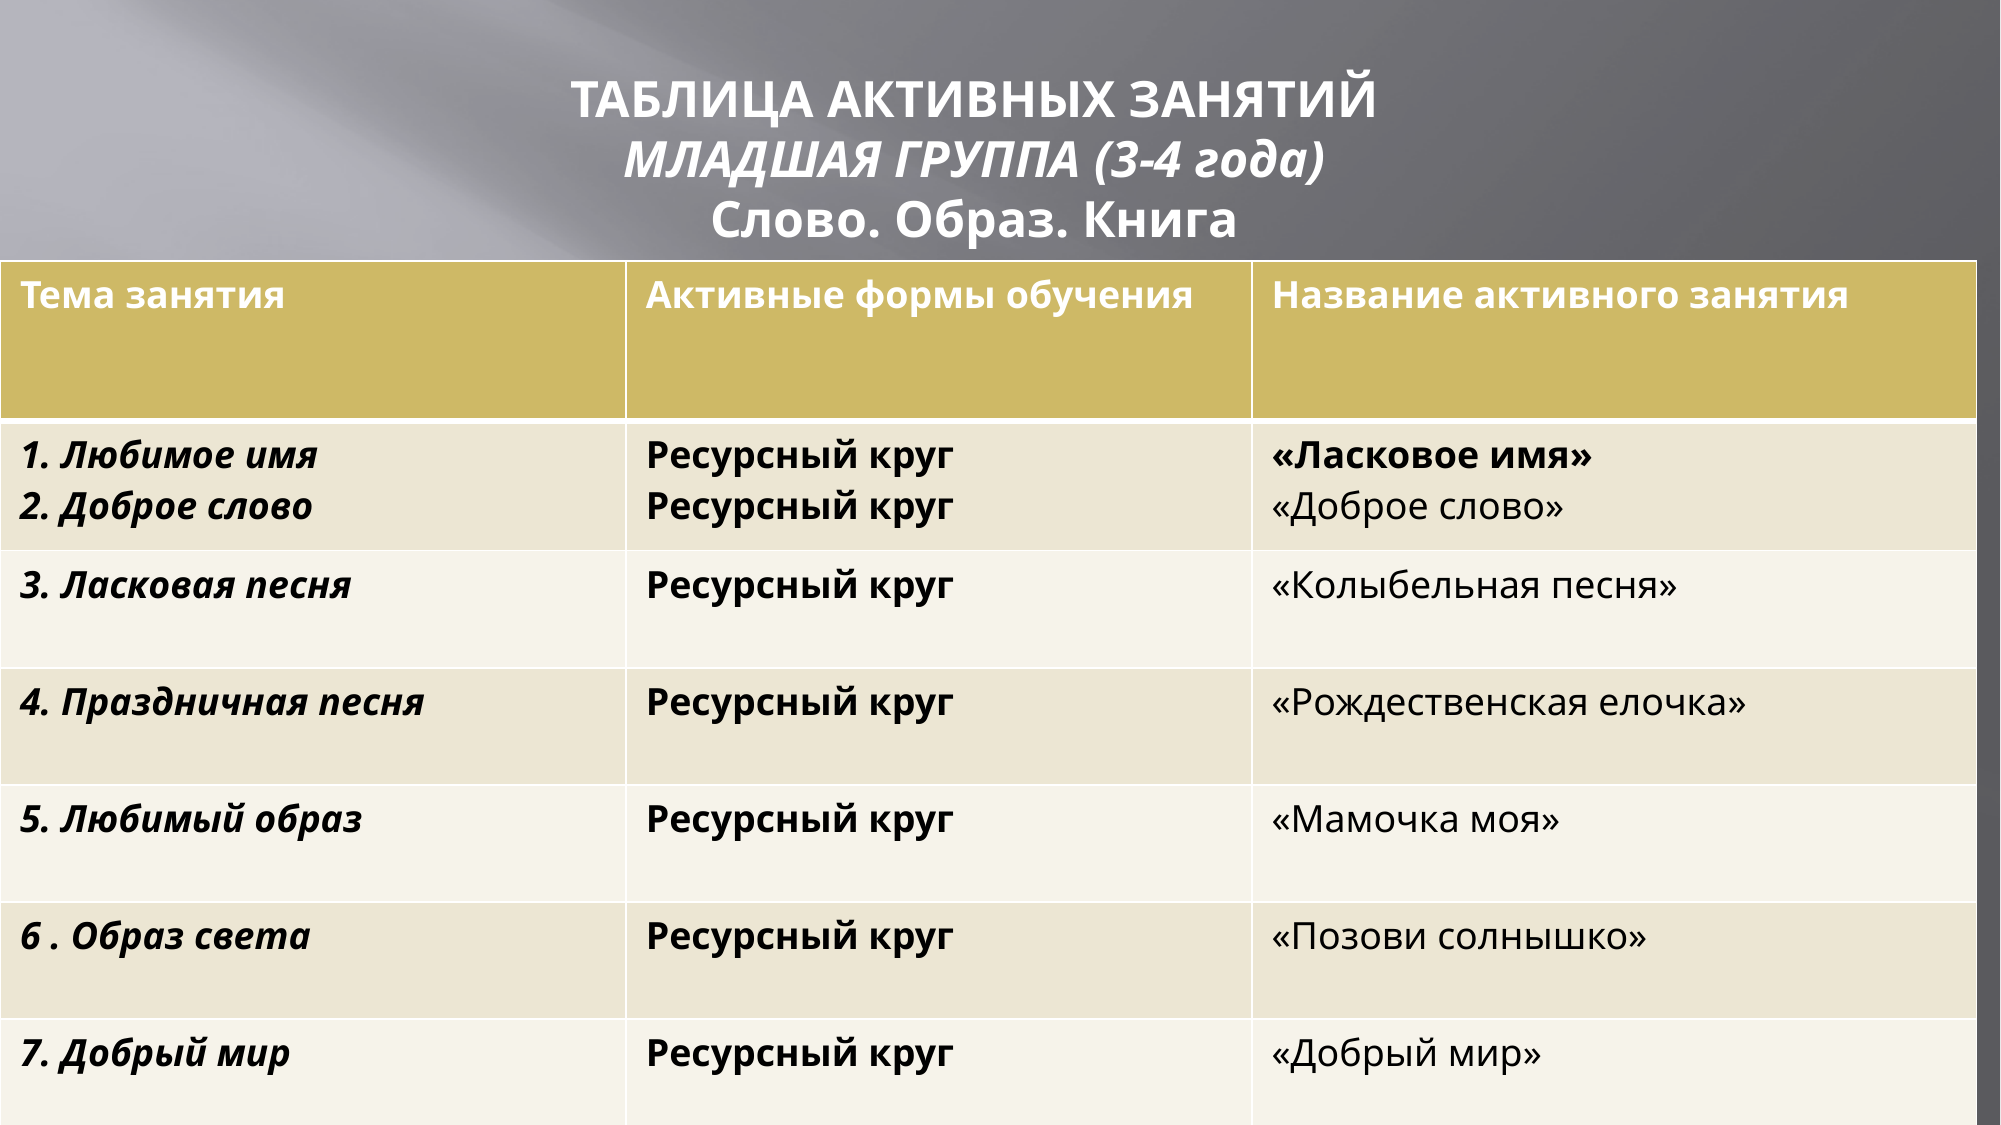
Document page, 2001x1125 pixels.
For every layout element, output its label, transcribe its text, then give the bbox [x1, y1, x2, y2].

table_cell Ресурсный круг [627, 669, 1251, 784]
text_box ТАБЛИЦА АКТИВНЫХ ЗАНЯТИЙ МЛАДШАЯ ГРУППА (3-4 года) Слово. Образ. Книга [46, 0, 1916, 255]
table_cell «Рождественская елочка» [1253, 669, 1976, 784]
table_header Название активного занятия [1253, 262, 1976, 418]
table_cell 3. Ласковая песня [1, 551, 625, 667]
table_cell «Добрый мир» [1253, 1020, 1976, 1125]
table_cell 6 . Образ света [1, 903, 625, 1018]
table_cell 7. Добрый мир [1, 1020, 625, 1125]
table_cell Ресурсный круг [627, 551, 1251, 667]
table_cell Ресурсный круг [627, 1020, 1251, 1125]
table_header Активные формы обучения [627, 262, 1251, 418]
table_cell «Ласковое имя» «Доброе слово» [1253, 424, 1976, 550]
table_cell «Позови солнышко» [1253, 903, 1976, 1018]
table_cell Ресурсный круг [627, 786, 1251, 901]
table_cell Ресурсный круг [627, 903, 1251, 1018]
table_cell 5. Любимый образ [1, 786, 625, 901]
table_cell 4. Праздничная песня [1, 669, 625, 784]
table_header Тема занятия [1, 262, 625, 418]
table_cell Ресурсный круг Ресурсный круг [627, 424, 1251, 550]
table_cell «Мамочка моя» [1253, 786, 1976, 901]
table_cell 1. Любимое имя 2. Доброе слово [1, 424, 625, 550]
table_cell «Колыбельная песня» [1253, 551, 1976, 667]
